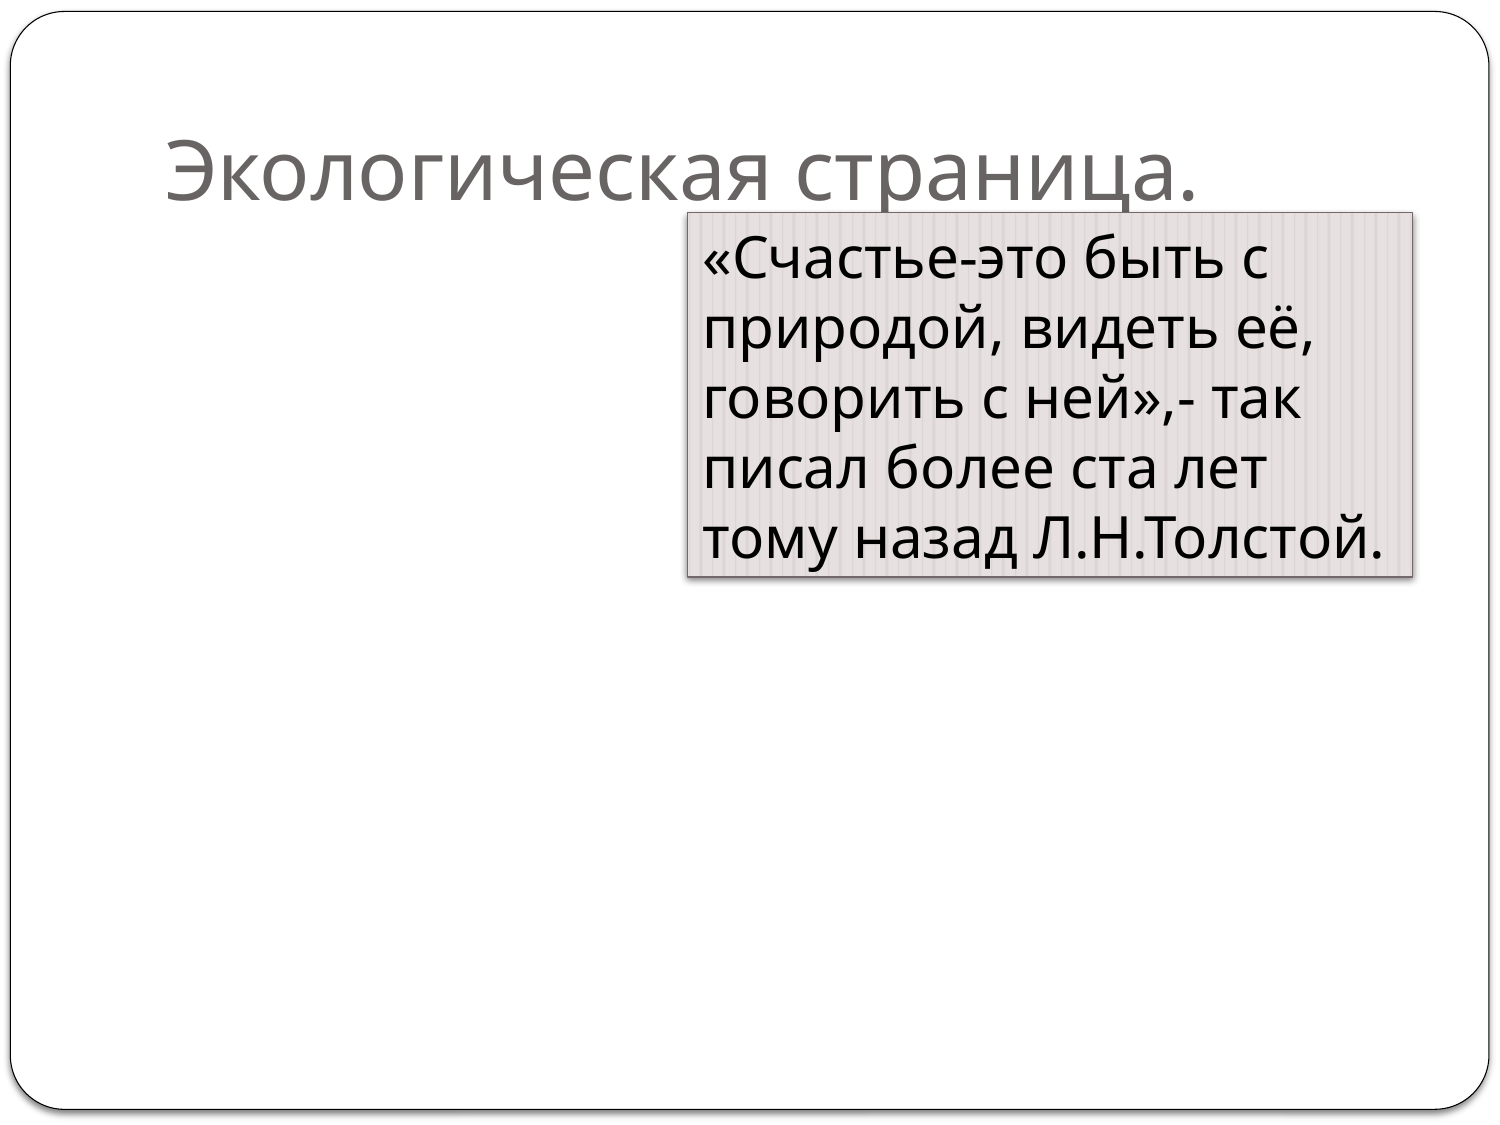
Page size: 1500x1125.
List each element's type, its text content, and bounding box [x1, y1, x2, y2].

title Экологическая страница. [149, 44, 1426, 233]
text_box «Счастье-это быть с природой, видеть её, говорить с ней»,- так писал более ста лет тому назад Л.Н.Толстой. [687, 212, 1413, 578]
